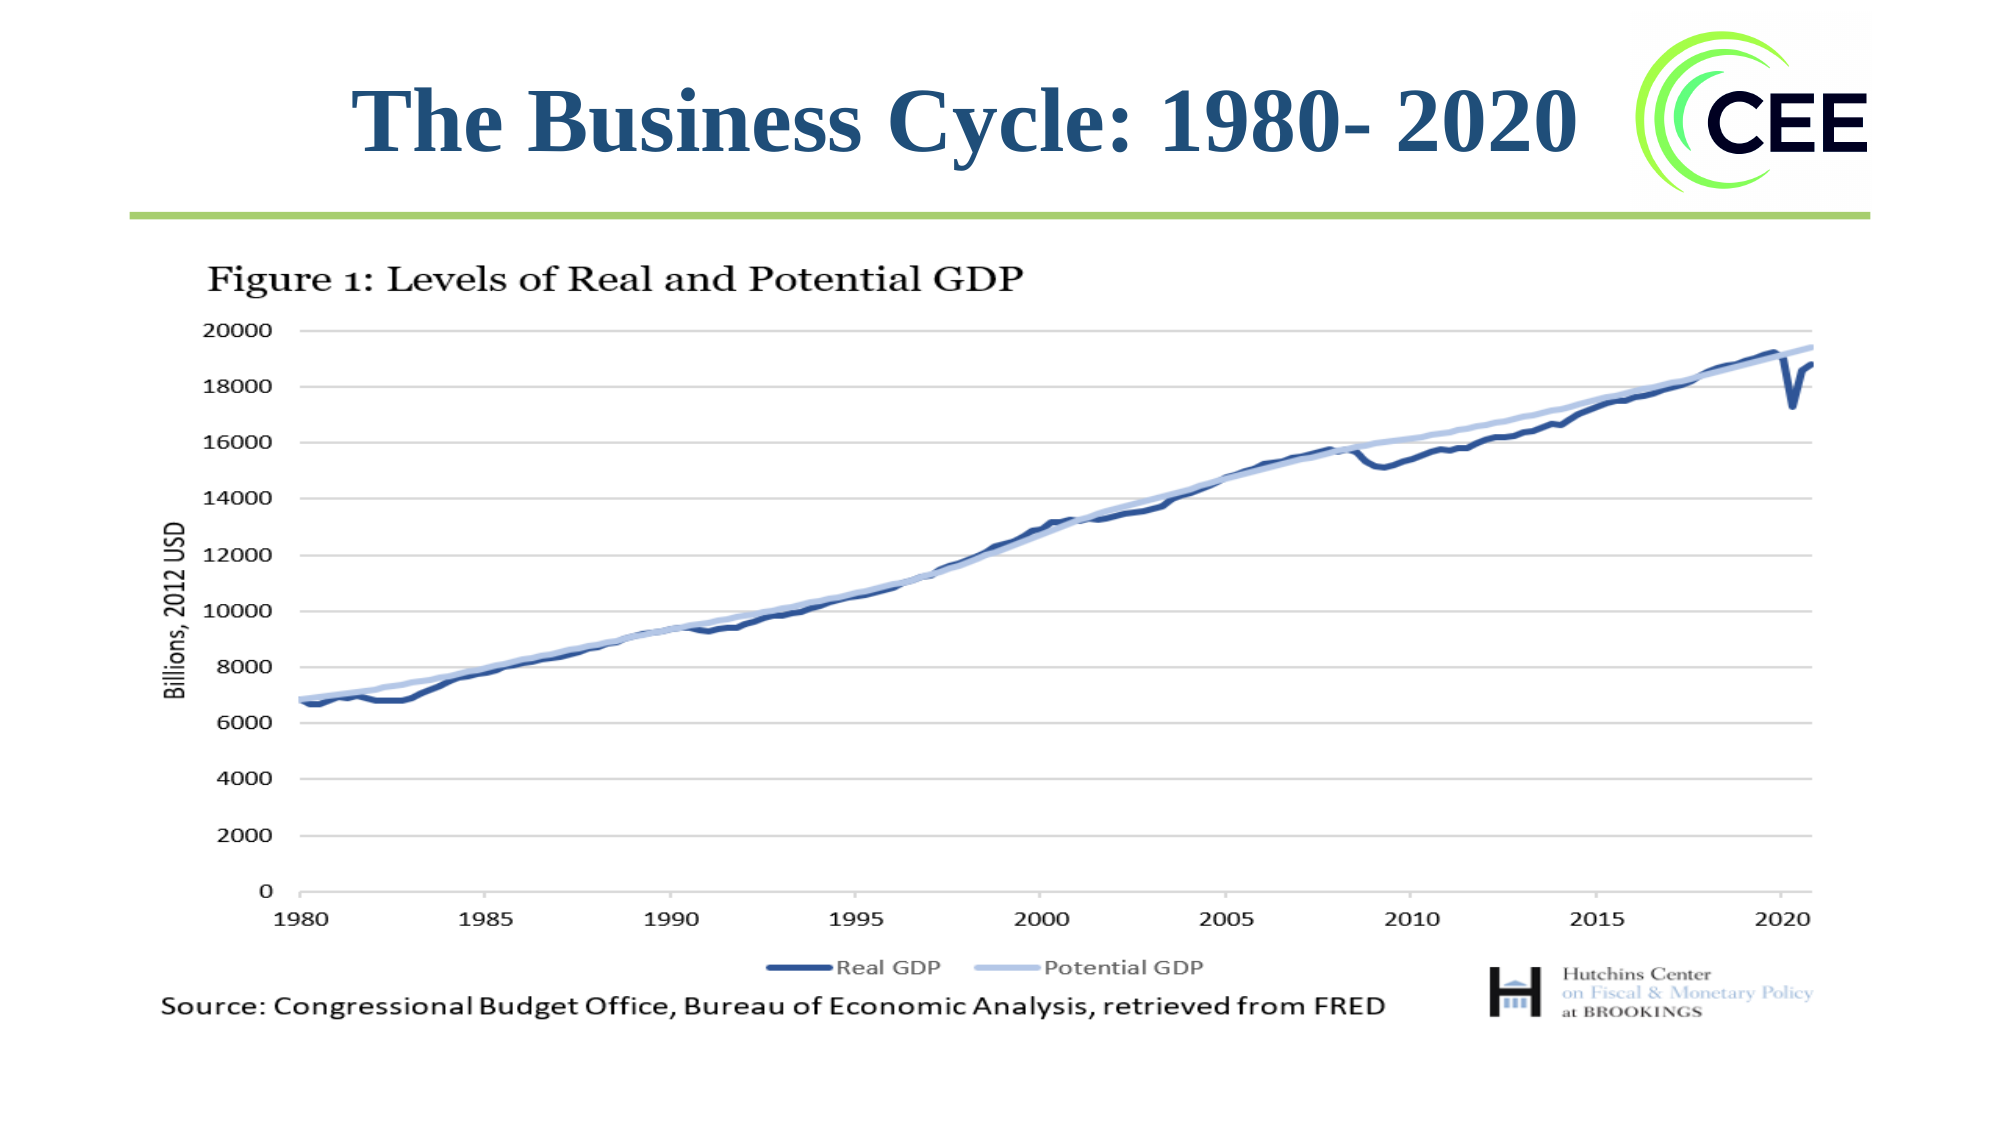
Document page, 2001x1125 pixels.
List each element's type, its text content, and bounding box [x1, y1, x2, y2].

text_box The Business Cycle: 1980- 2020 [344, 52, 1687, 178]
picture [136, 234, 1864, 1040]
picture [1630, 11, 1872, 212]
